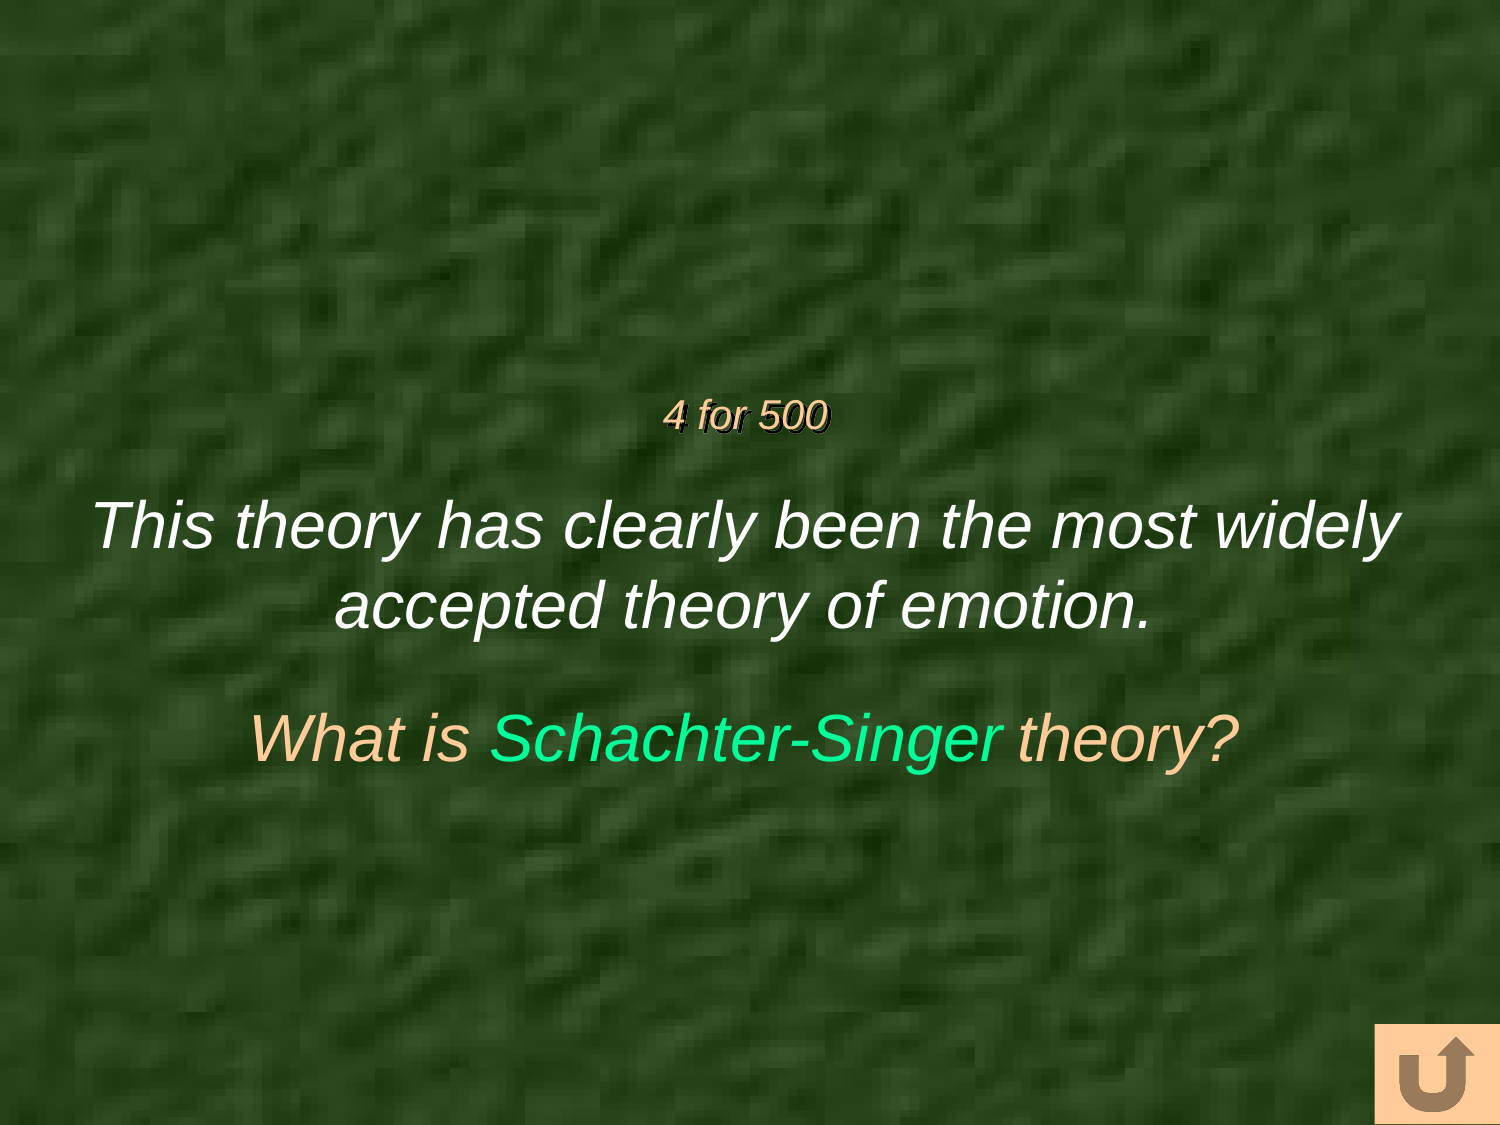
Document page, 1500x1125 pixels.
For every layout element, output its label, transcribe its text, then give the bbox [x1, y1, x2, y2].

text_box [1374, 1024, 1500, 1125]
text_box This theory has clearly been the most widely accepted theory of emotion. [14, 474, 1477, 649]
title 4 for 500 [586, 387, 905, 438]
picture [0, 0, 1500, 1125]
text_box What is Schachter-Singer theory? [51, 687, 1438, 783]
